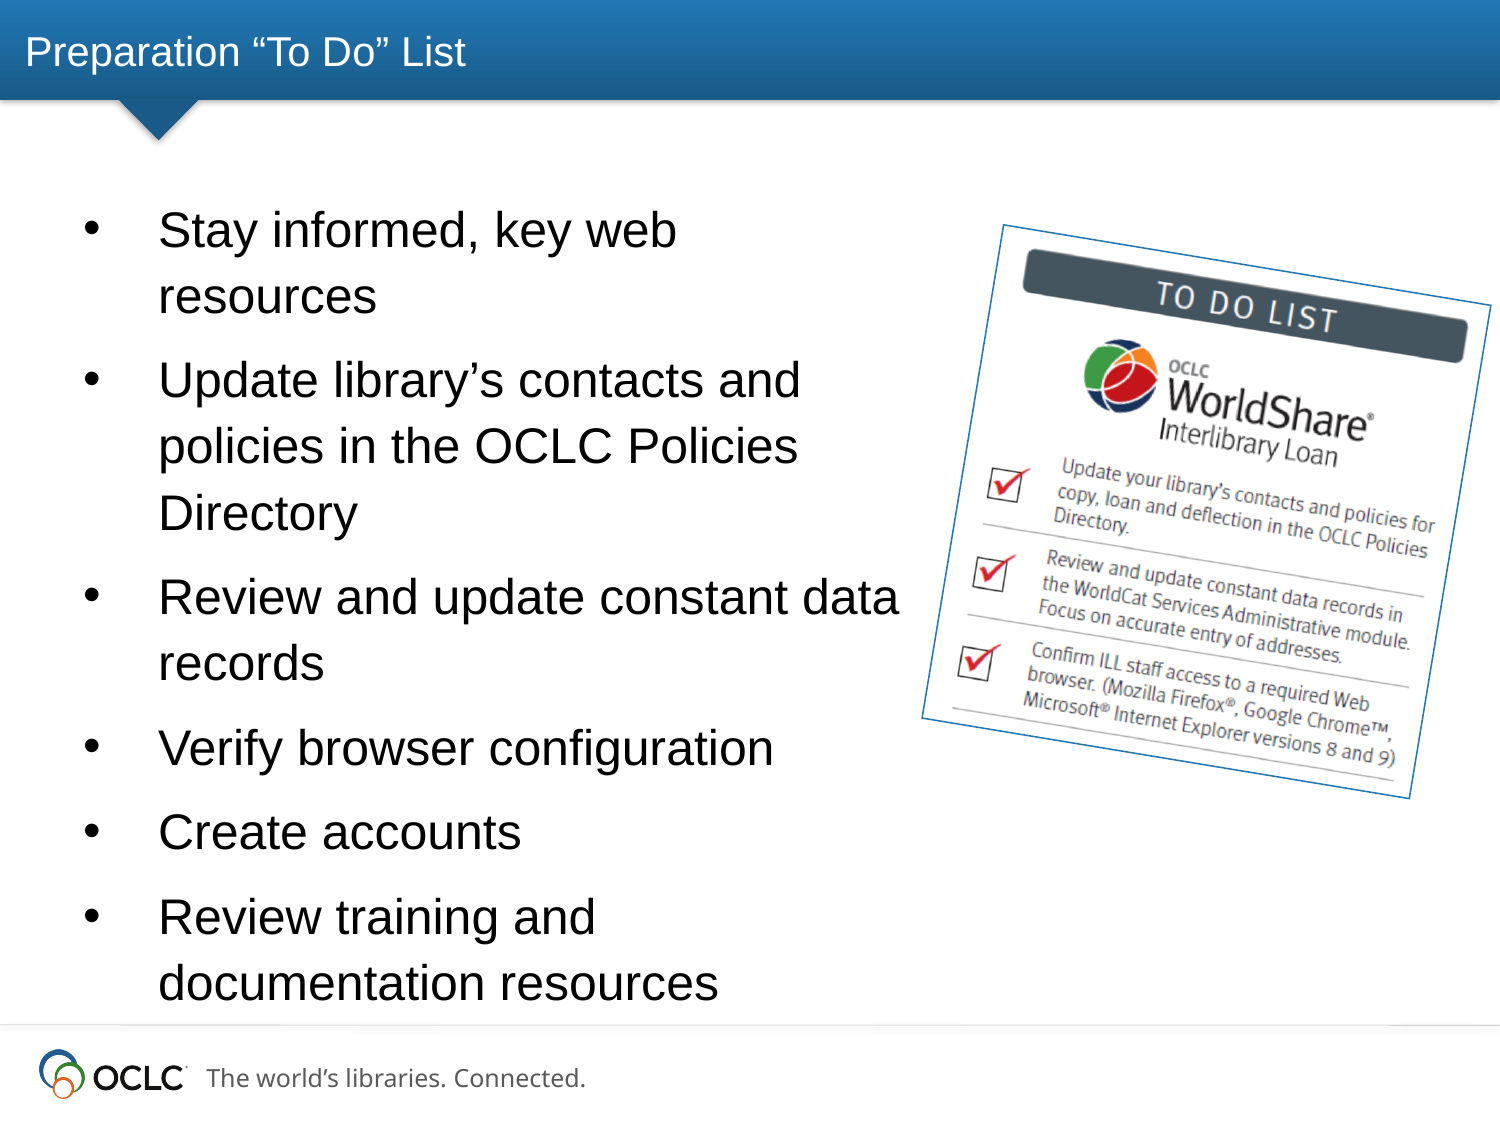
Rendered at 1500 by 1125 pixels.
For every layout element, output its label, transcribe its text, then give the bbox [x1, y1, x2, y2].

picture [39, 1049, 188, 1099]
text_box Stay informed, key web resources Update library’s contacts and policies in the OCLC Policies Directory Review and update constant data records Verify browser configuration Create accounts Review training and documentation resources [68, 183, 923, 1021]
picture [924, 227, 1489, 797]
title Preparation “To Do” List [24, 0, 1425, 100]
